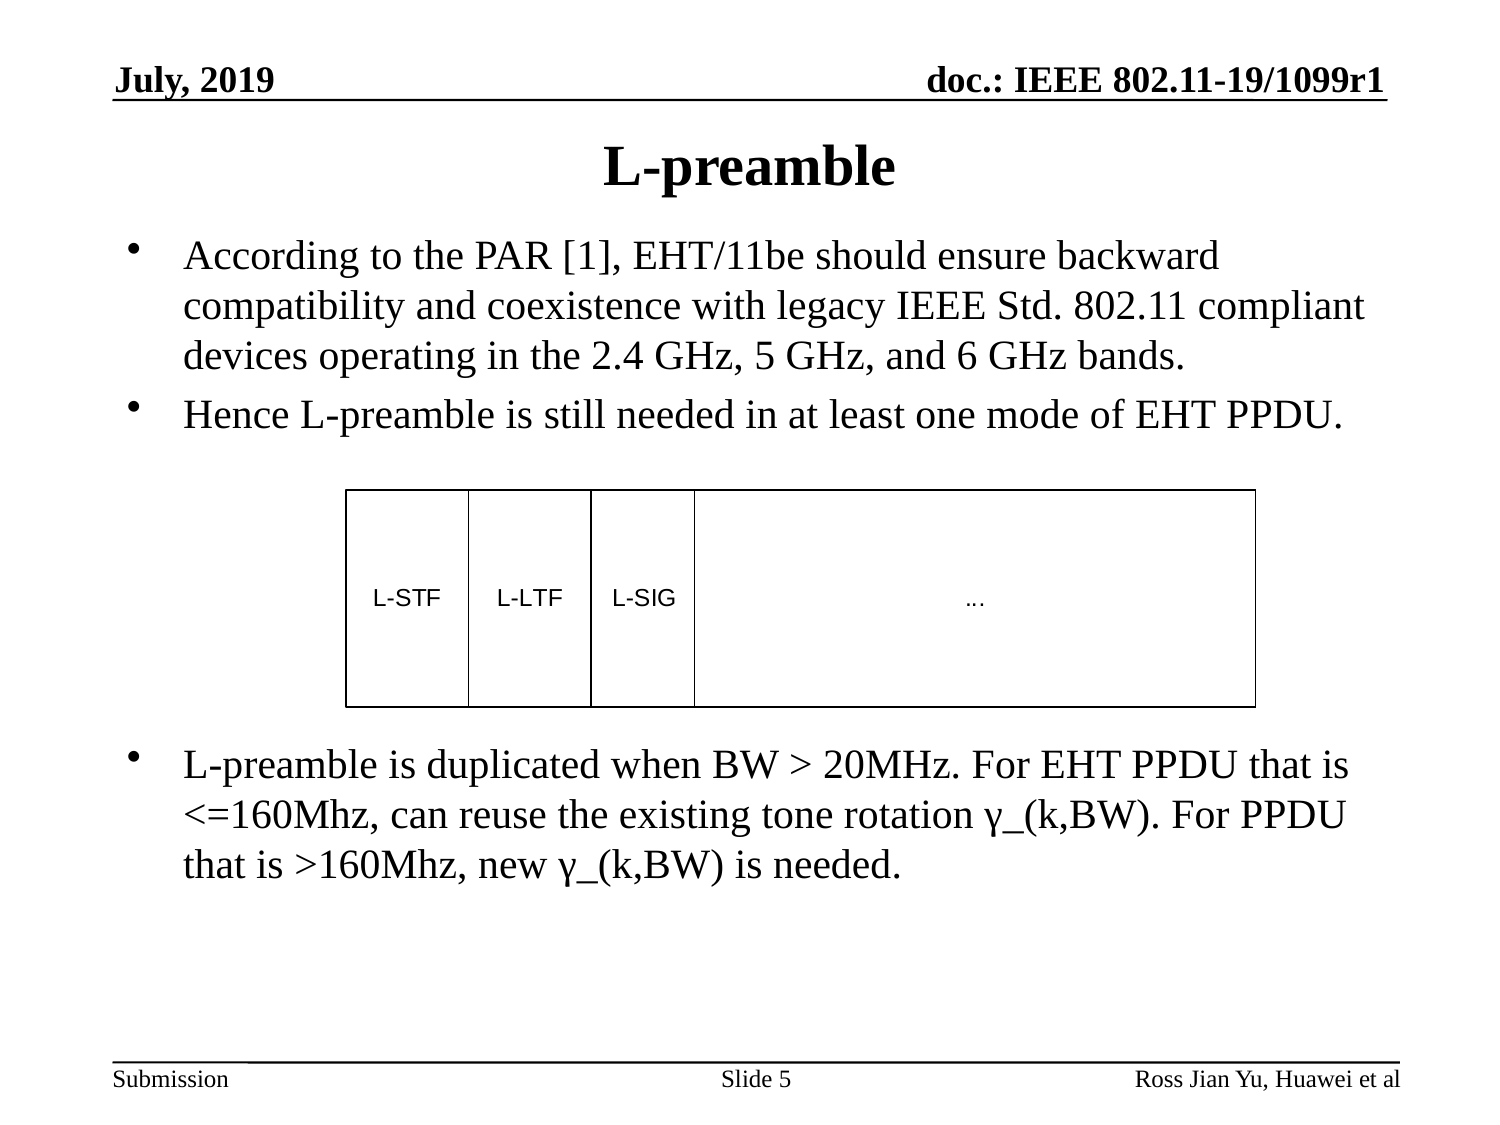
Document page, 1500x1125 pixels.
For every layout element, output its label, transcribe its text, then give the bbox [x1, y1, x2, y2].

list According to the PAR [1], EHT/11be should ensure backward compatibility and coexistence with legacy IEEE Std. 802.11 compliant devices operating in the 2.4 GHz, 5 GHz, and 6 GHz bands. Hence L-preamble is still needed in at least one mode of EHT PPDU. L-preamble is duplicated when BW > 20MHz. For EHT PPDU that is <=160Mhz, can reuse the existing tone rotation γ_(k,BW). For PPDU that is >160Mhz, new γ_(k,BW) is needed. [111, 220, 1401, 1034]
slide_number Slide 5 [712, 1061, 800, 1093]
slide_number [114, 54, 277, 101]
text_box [343, 487, 1257, 708]
footer Ross Jian Yu, Huawei et al [1131, 1061, 1402, 1093]
title L-preamble [112, 112, 1388, 213]
